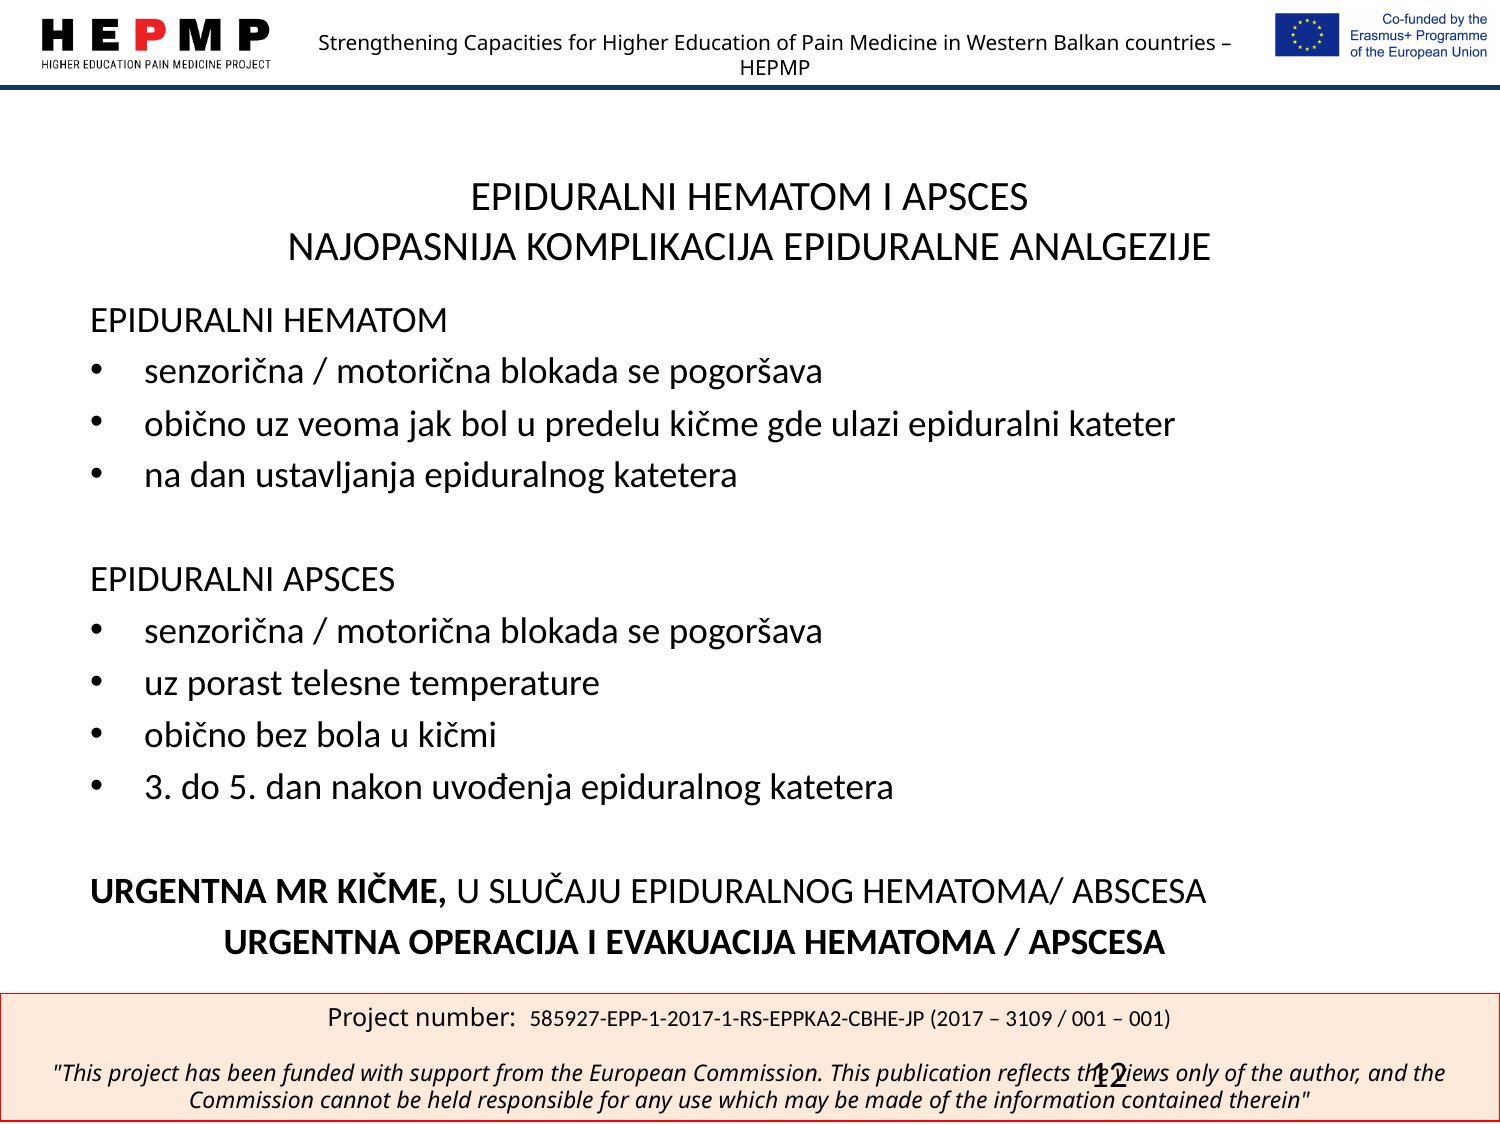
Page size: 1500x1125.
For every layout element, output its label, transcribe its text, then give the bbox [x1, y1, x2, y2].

list EPIDURALNI HEMATOM senzorična / motorična blokada se pogoršava obično uz veoma jak bol u predelu kičme gde ulazi epiduralni kateter na dan ustavljanja epiduralnog katetera EPIDURALNI APSCES senzorična / motorična blokada se pogoršava uz porast telesne temperature obično bez bola u kičmi 3. do 5. dan nakon uvođenja epiduralnog katetera URGENTNA MR KIČME, U SLUČAJU EPIDURALNOG HEMATOMA/ ABSCESA URGENTNA OPERACIJA I EVAKUACIJA HEMATOMA / APSCESA [75, 287, 1425, 975]
slide_number 12 [1074, 1042, 1425, 1103]
picture [0, 0, 300, 100]
picture [1262, 1, 1498, 69]
title EPIDURALNI HEMATOM I APSCES NAJOPASNIJA KOMPLIKACIJA EPIDURALNE ANALGEZIJE [75, 125, 1425, 287]
